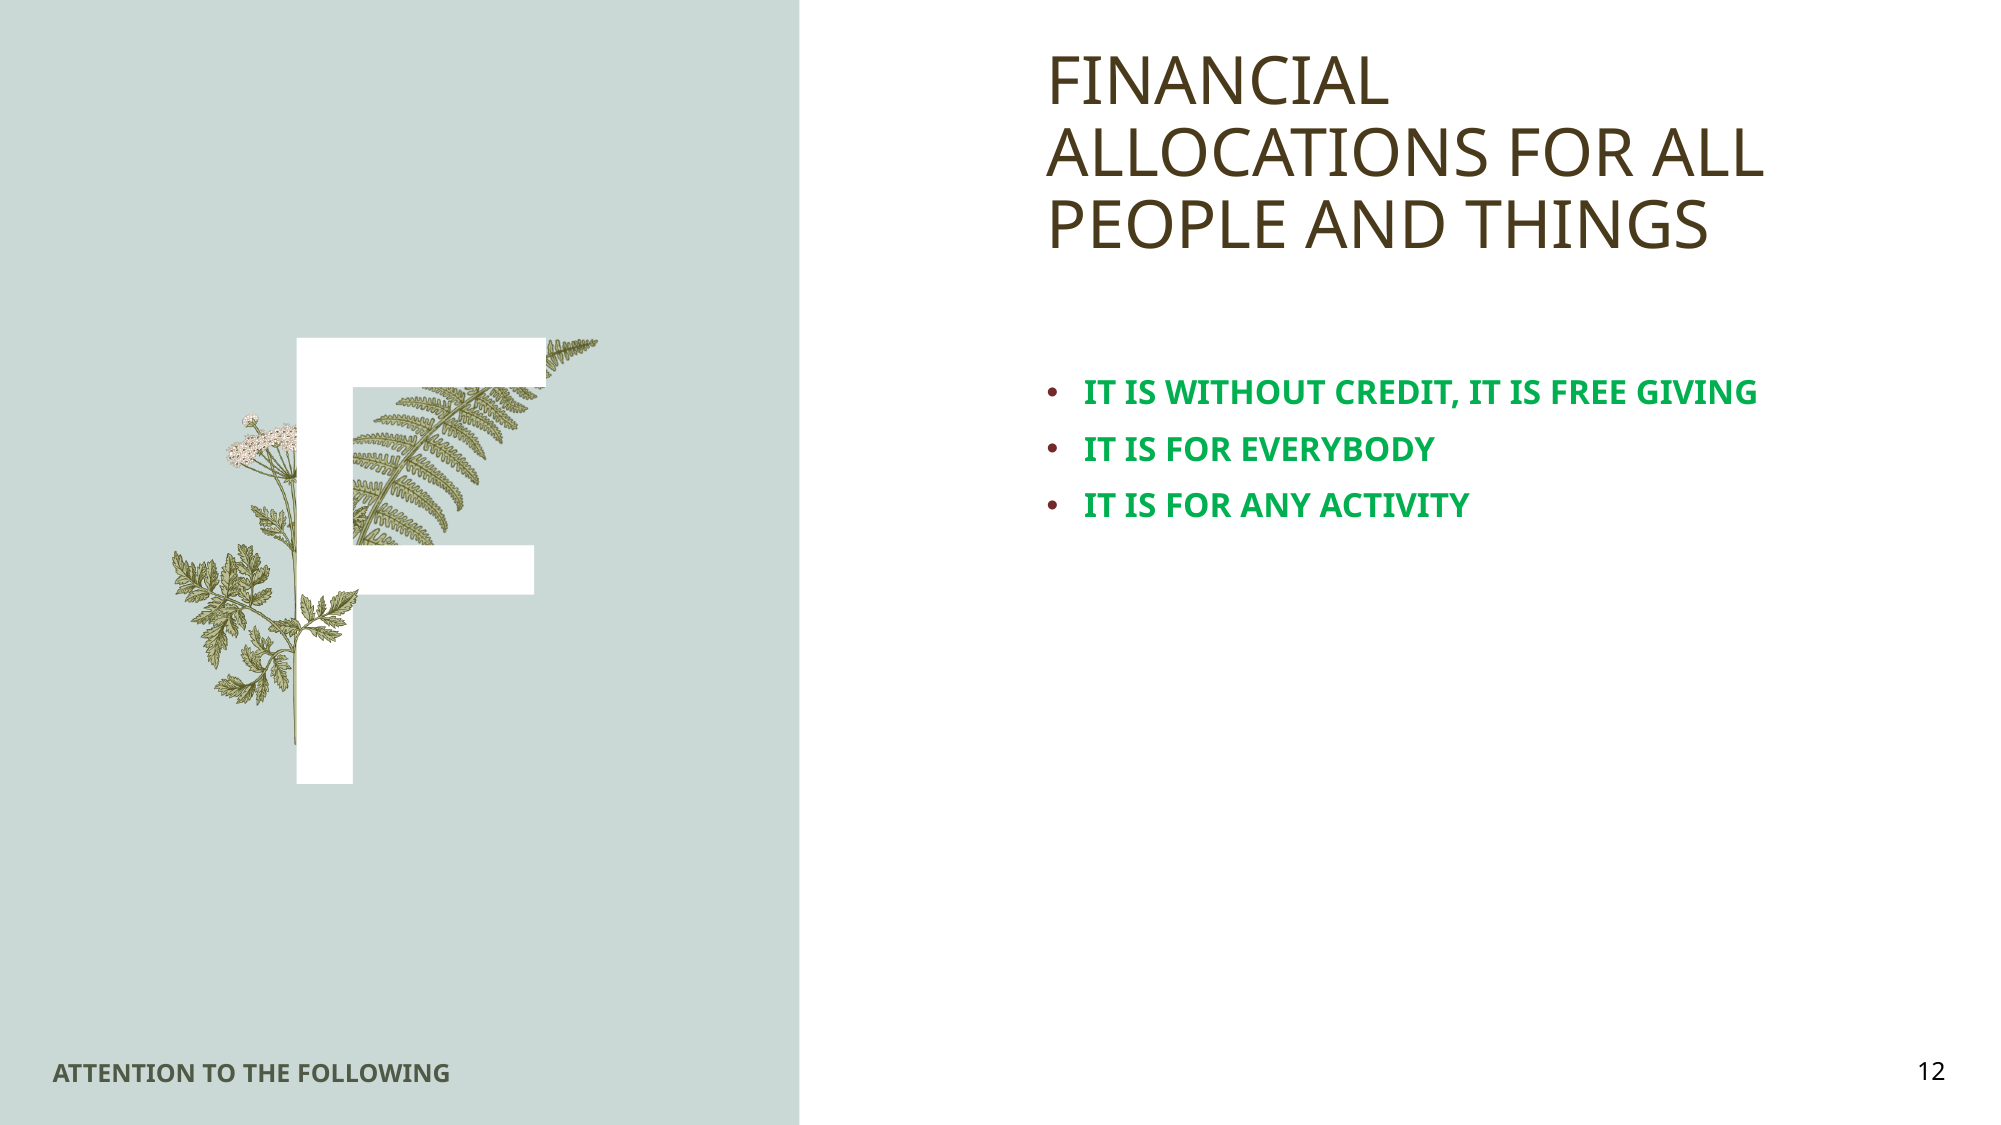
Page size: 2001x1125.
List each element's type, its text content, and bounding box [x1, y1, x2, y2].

list F [76, 233, 720, 930]
footer ATTENTION TO THE FOLLOWING [37, 1042, 713, 1103]
slide_number 12 [1510, 1042, 1961, 1103]
picture [162, 541, 368, 672]
list FINANCIAL ALLOCATIONS FOR ALL PEOPLE AND THINGS [1031, 197, 1863, 271]
list IT IS WITHOUT CREDIT, IT IS FREE GIVING IT IS FOR EVERYBODY IT IS FOR ANY ACTIVITY [1031, 307, 1924, 563]
